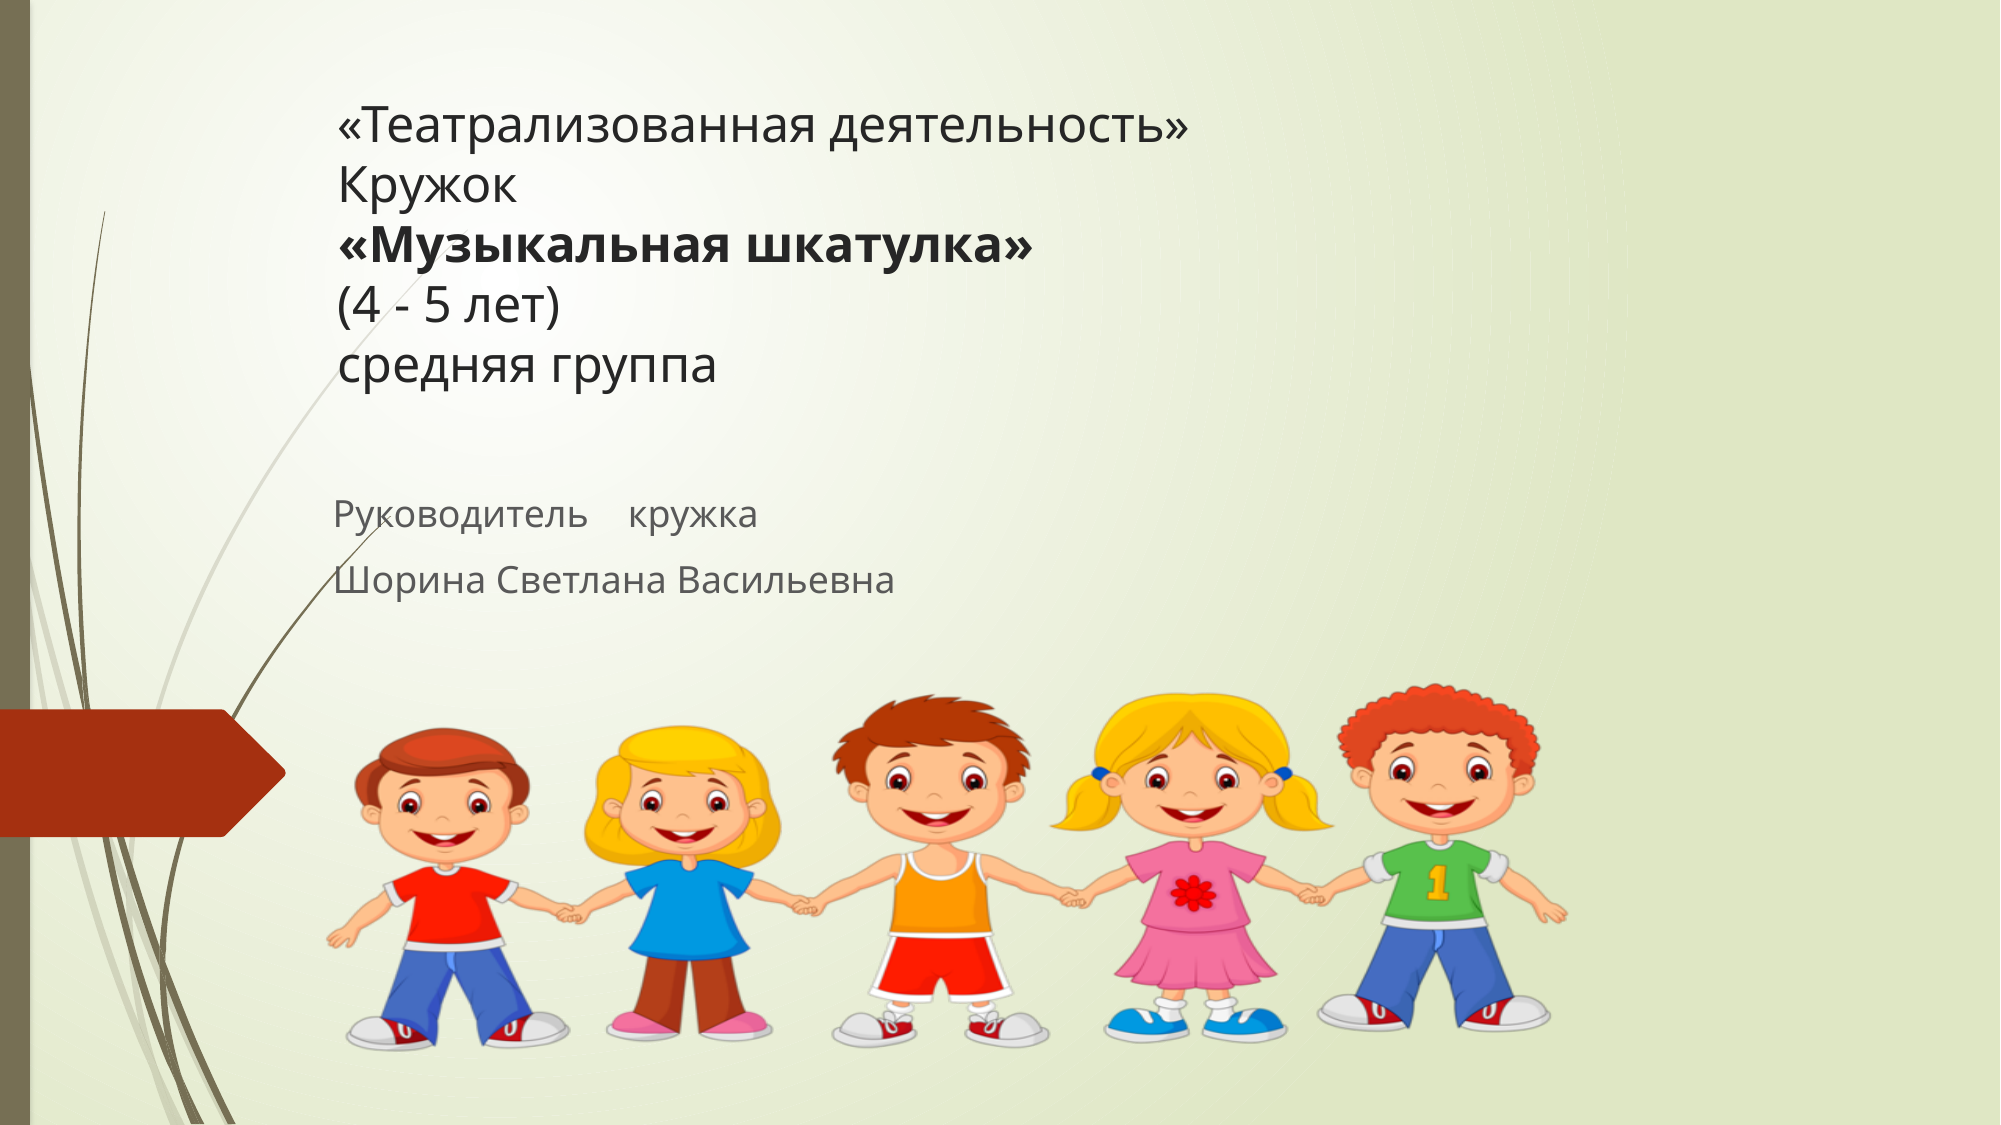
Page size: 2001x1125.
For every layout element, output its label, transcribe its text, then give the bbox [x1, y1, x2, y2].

picture [322, 680, 1574, 1054]
subtitle Руководитель кружка Шорина Светлана Васильевна [317, 482, 1625, 785]
title «Театрализованная деятельность» Кружок «Музыкальная шкатулка» (4 - 5 лет) средняя группа [322, 24, 1750, 400]
